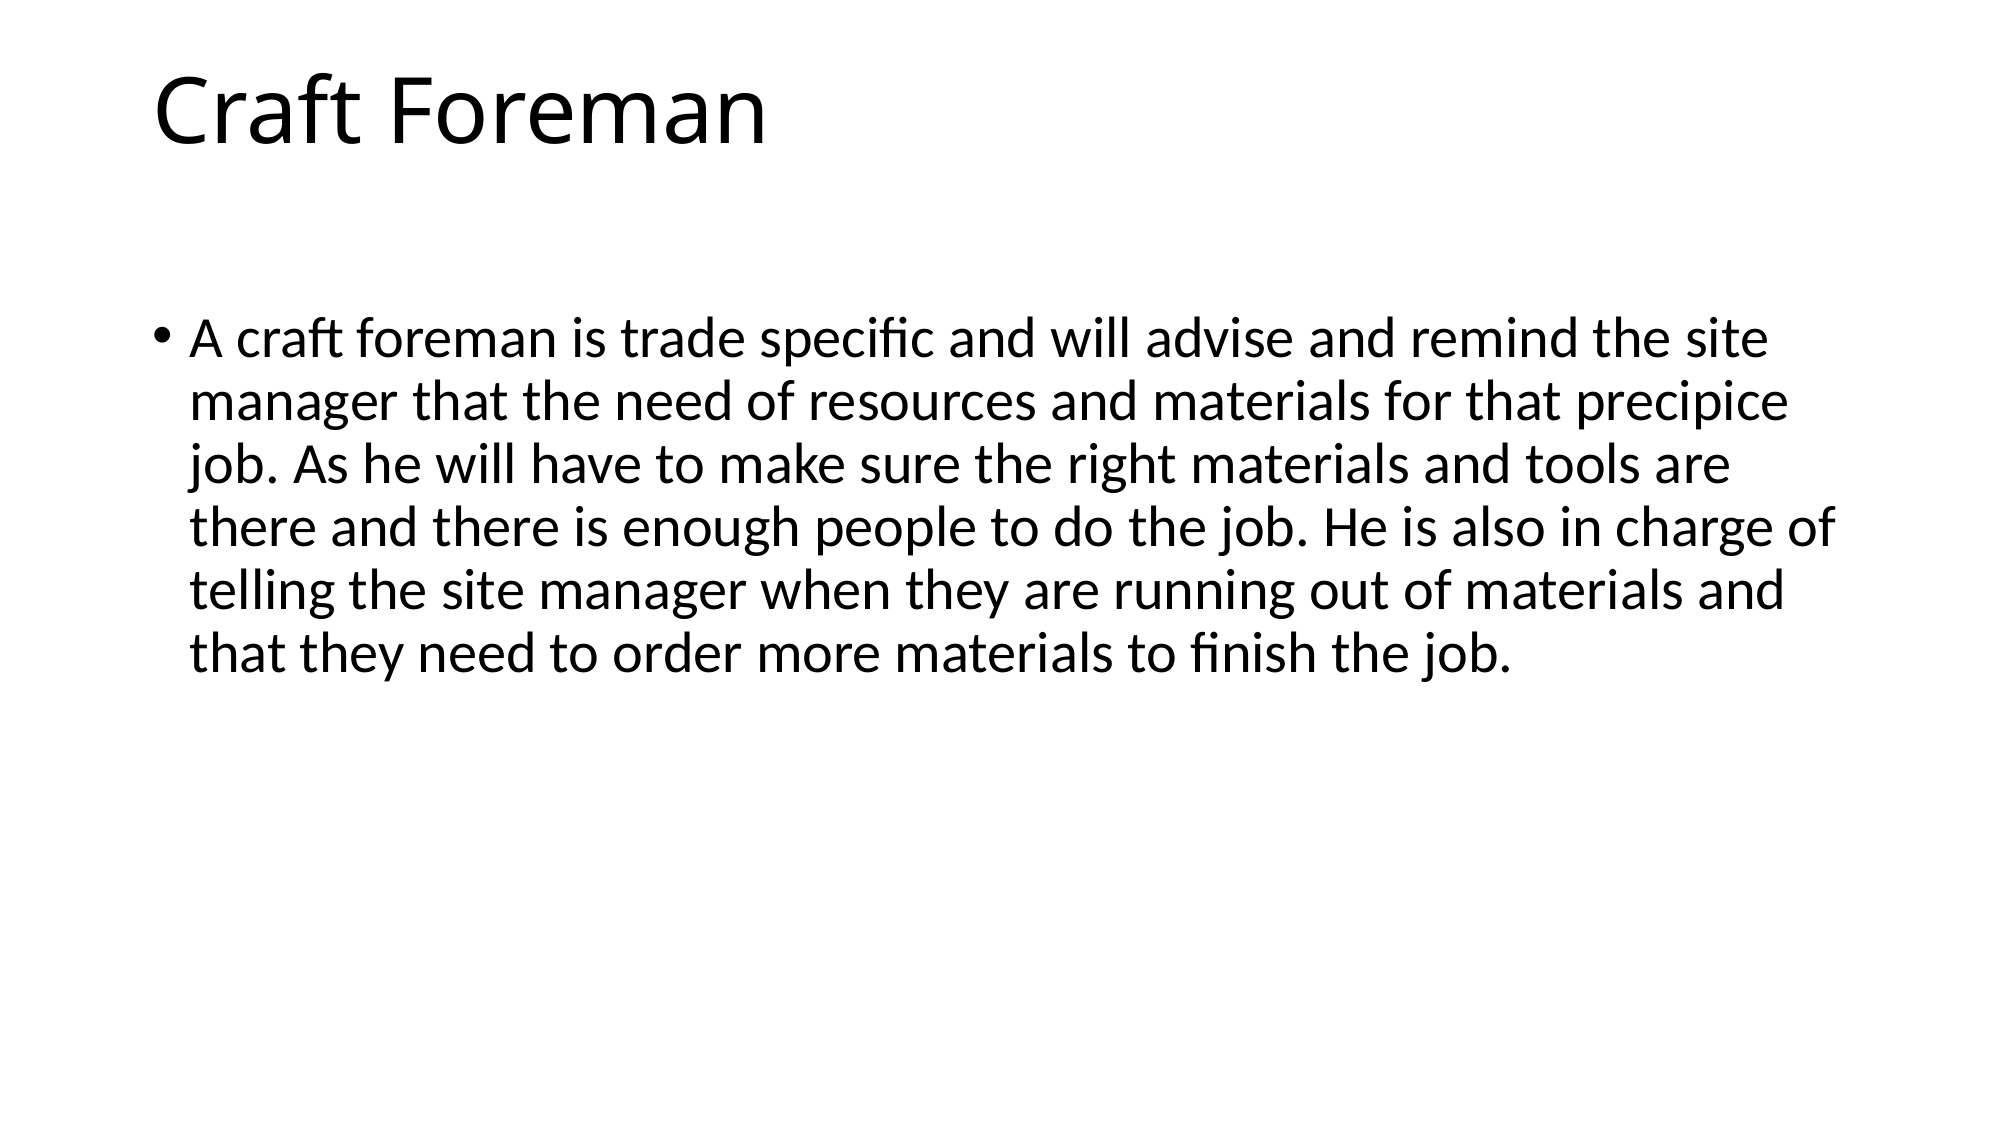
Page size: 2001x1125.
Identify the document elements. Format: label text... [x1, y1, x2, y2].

title Craft Foreman [137, 59, 1863, 278]
list A craft foreman is trade specific and will advise and remind the site manager that the need of resources and materials for that precipice job. As he will have to make sure the right materials and tools are there and there is enough people to do the job. He is also in charge of telling the site manager when they are running out of materials and that they need to order more materials to finish the job. [137, 299, 1863, 1014]
